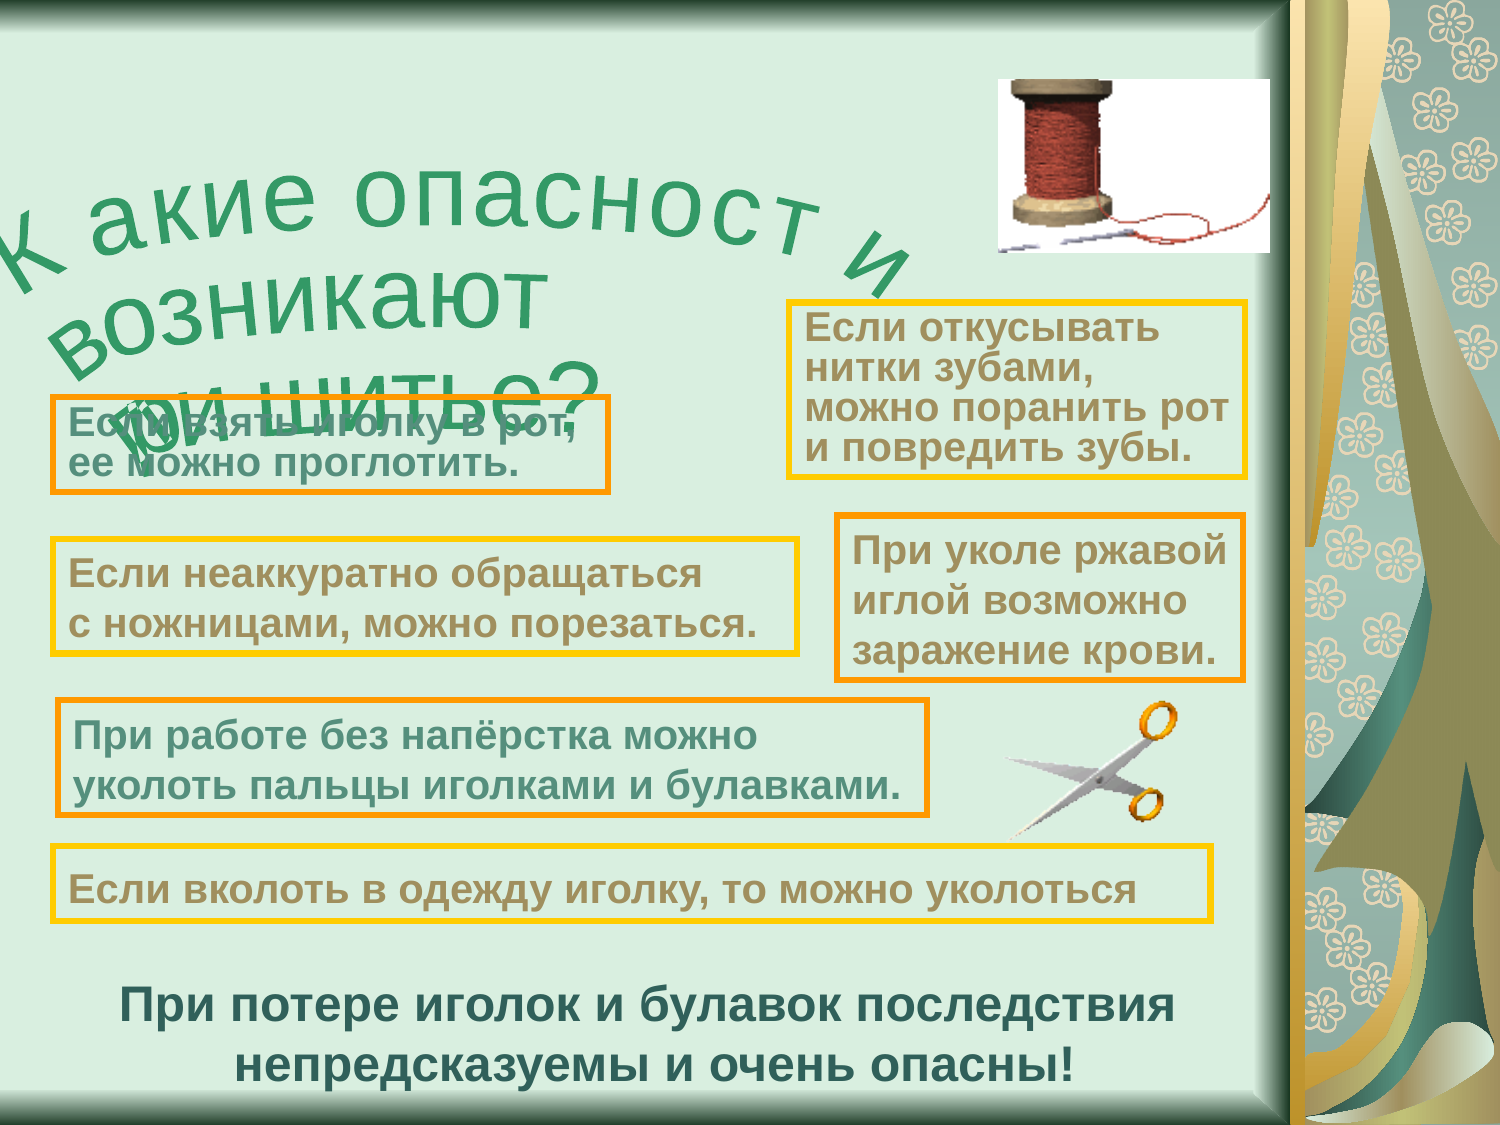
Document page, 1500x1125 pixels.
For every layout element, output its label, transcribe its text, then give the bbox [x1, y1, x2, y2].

text_box При работе без напёрстка можно уколоть пальцы иголками и булавками. [57, 700, 928, 815]
text_box Если взять иголку в рот, ее можно проглотить. [53, 397, 609, 492]
text_box Если откусывать нитки зубами, можно поранить рот и повредить зубы. [789, 302, 1245, 478]
text_box Если неаккуратно обращаться с ножницами, можно порезаться. [53, 538, 798, 654]
picture [1314, 144, 1500, 936]
picture [985, 692, 1188, 853]
picture [997, 79, 1270, 254]
text_box При потере иголок и булавок последствия непредсказуемы и очень опасны! [103, 964, 1206, 1099]
text_box При уколе ржавой иглой возможно заражение крови. [837, 515, 1243, 681]
text_box Если вколоть в одежду иголку, то можно уколоться [53, 846, 1211, 921]
